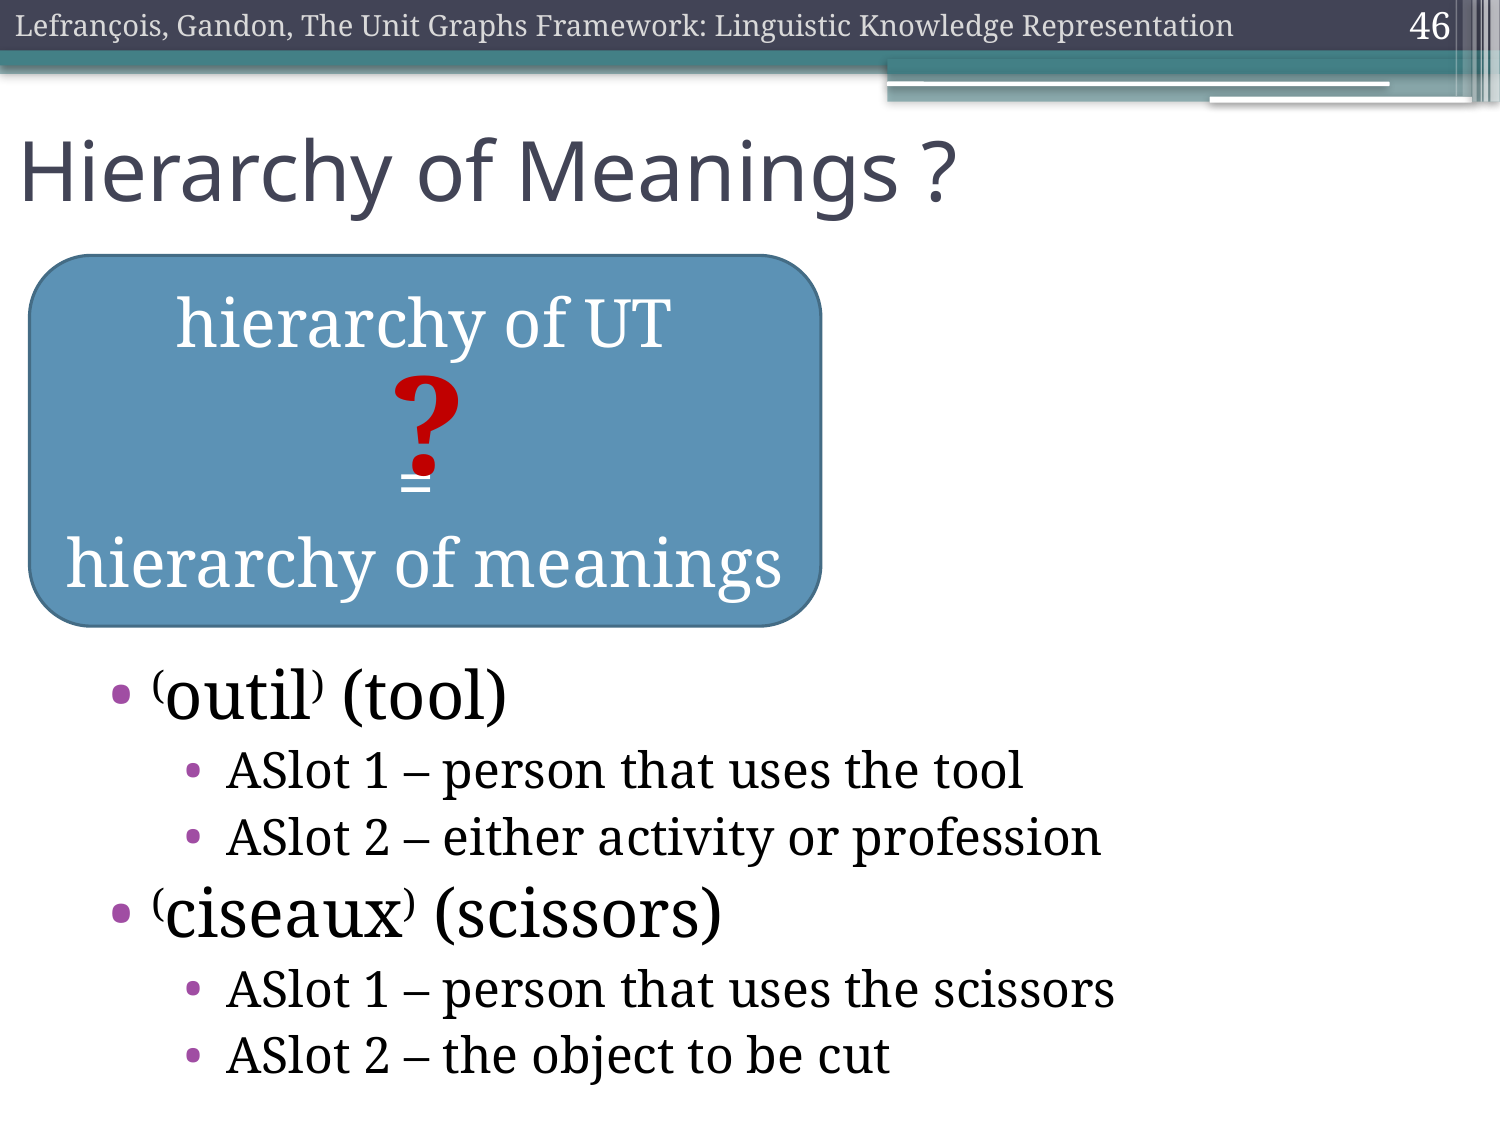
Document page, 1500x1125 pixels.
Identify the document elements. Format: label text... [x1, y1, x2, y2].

text_box (outil) (tool) ASlot 1 – person that uses the tool ASlot 2 – either activity or profession (ciseaux) (scissors) ASlot 1 – person that uses the scissors ASlot 2 – the object to be cut [76, 645, 1500, 1092]
text_box hierarchy of UT = hierarchy of meanings [27, 253, 823, 628]
slide_number 46 [1341, 50, 1466, 61]
text_box Lefrançois, Gandon, The Unit Graphs Framework: Linguistic Knowledge Representation [0, 0, 1500, 50]
text_box ? [375, 330, 481, 511]
text_box Hierarchy of Meanings ? [2, 80, 1353, 256]
